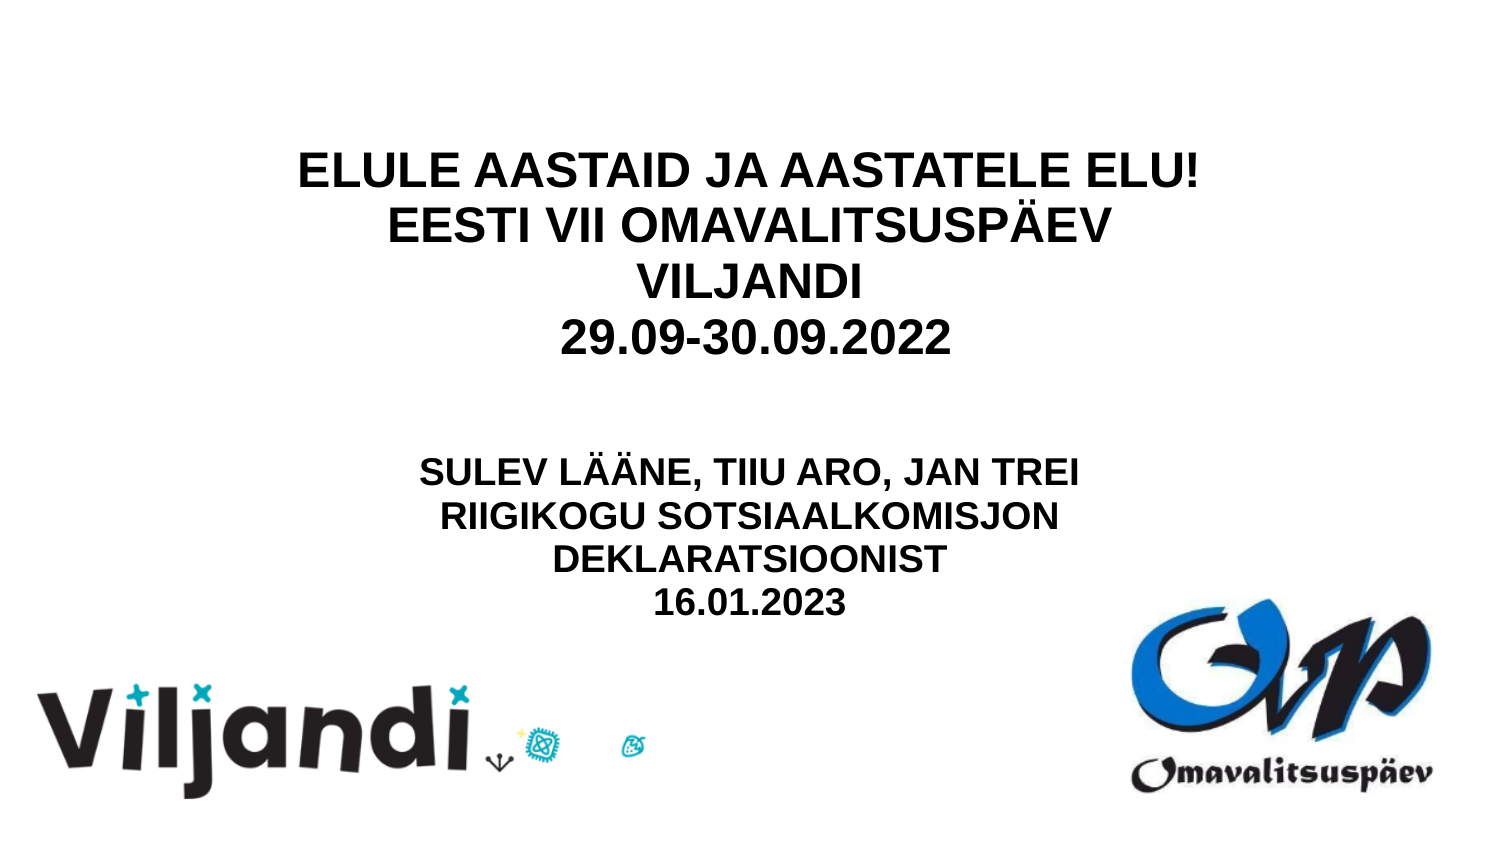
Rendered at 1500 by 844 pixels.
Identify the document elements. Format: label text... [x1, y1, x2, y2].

title ELULE AASTAID JA AASTATELE ELU! EESTI VII OMAVALITSUSPÄEV VILJANDI 29.09-30.09.2022 [51, 111, 1449, 435]
subtitle SULEV LÄÄNE, TIIU ARO, JAN TREI RIIGIKOGU SOTSIAALKOMISJON DEKLARATSIOONIST 16.01.2023 [51, 435, 1449, 641]
picture [1092, 582, 1471, 805]
picture [24, 668, 665, 810]
